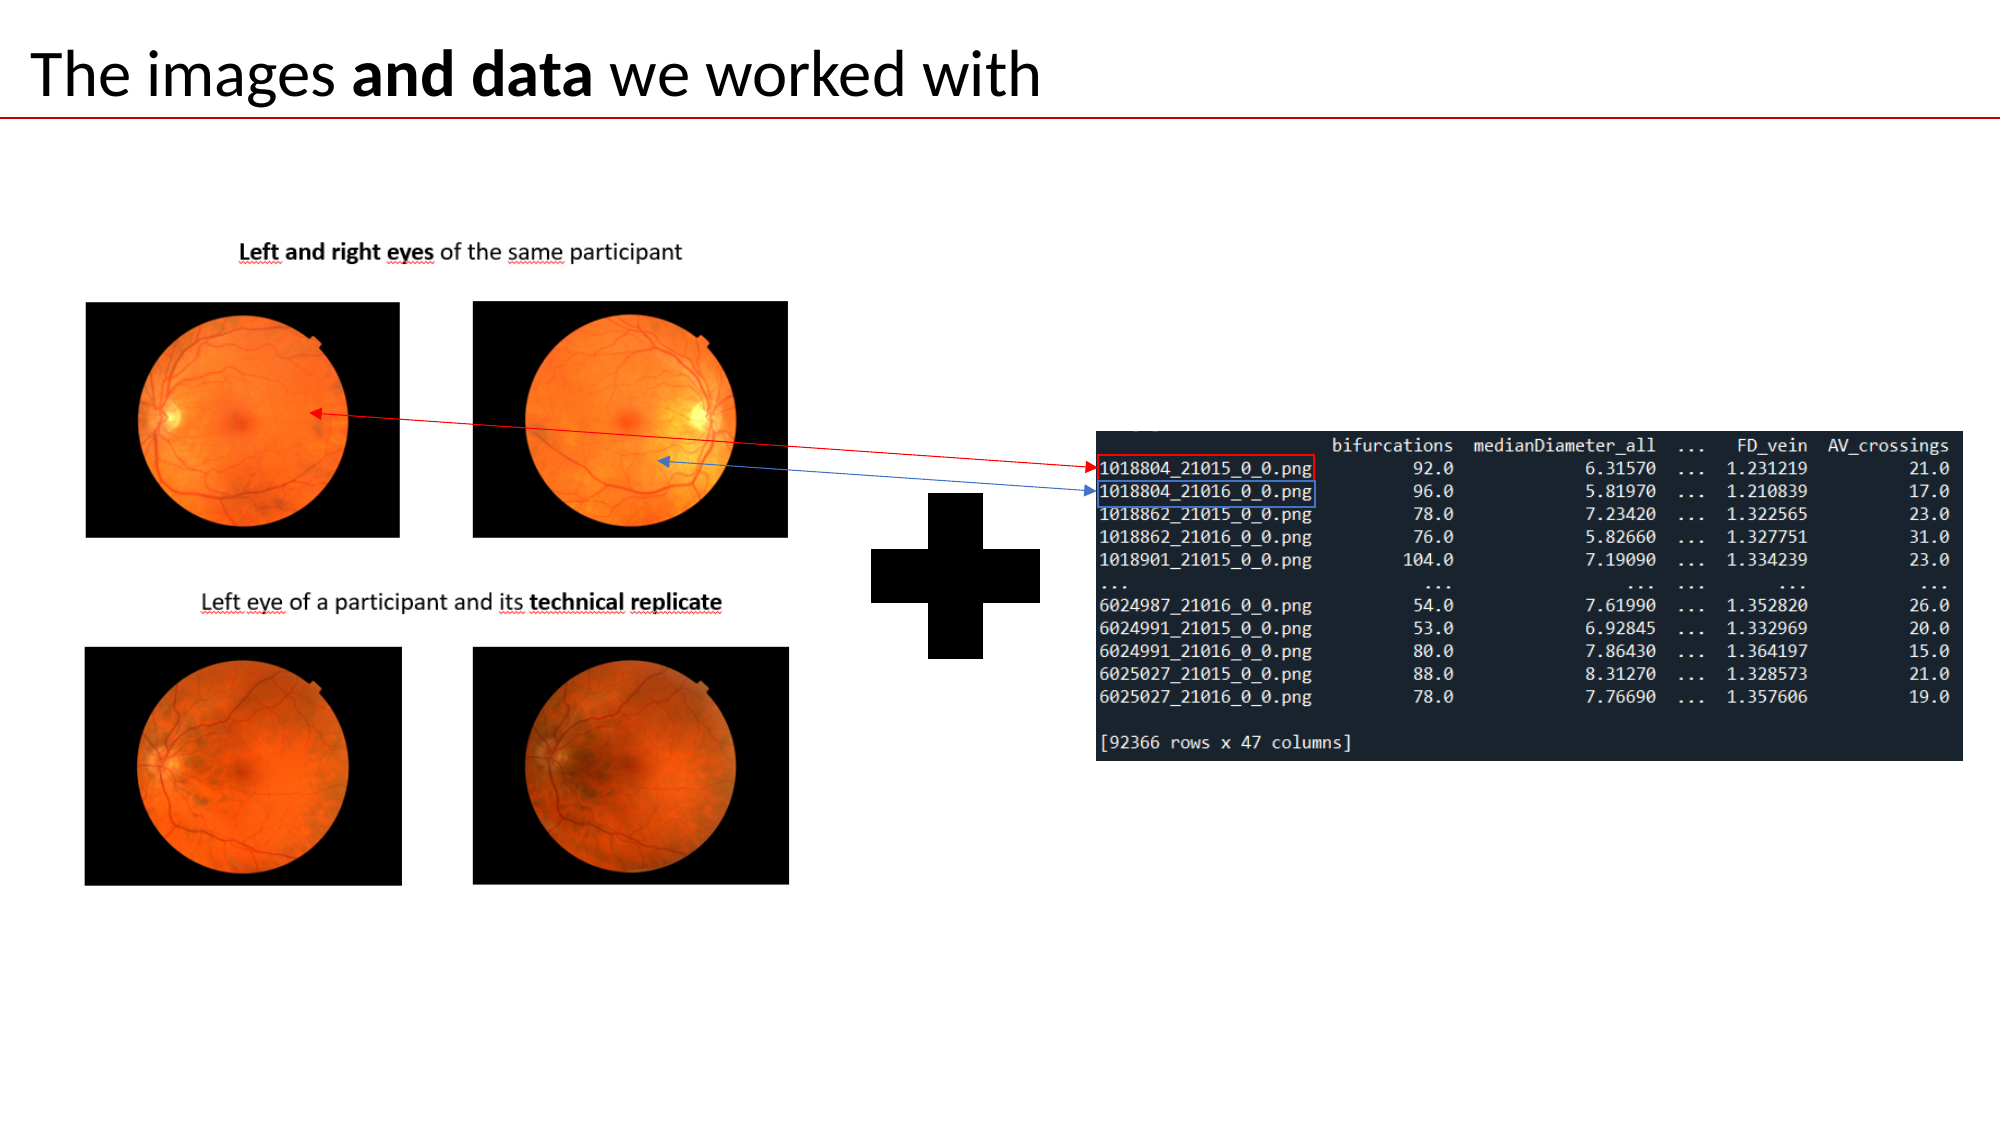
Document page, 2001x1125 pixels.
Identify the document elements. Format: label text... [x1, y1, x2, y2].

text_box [309, 412, 1098, 468]
picture [1096, 431, 1963, 761]
picture [76, 227, 800, 901]
text_box The images and data we worked with [15, 22, 1505, 117]
text_box [871, 493, 1040, 659]
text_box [657, 460, 1097, 492]
